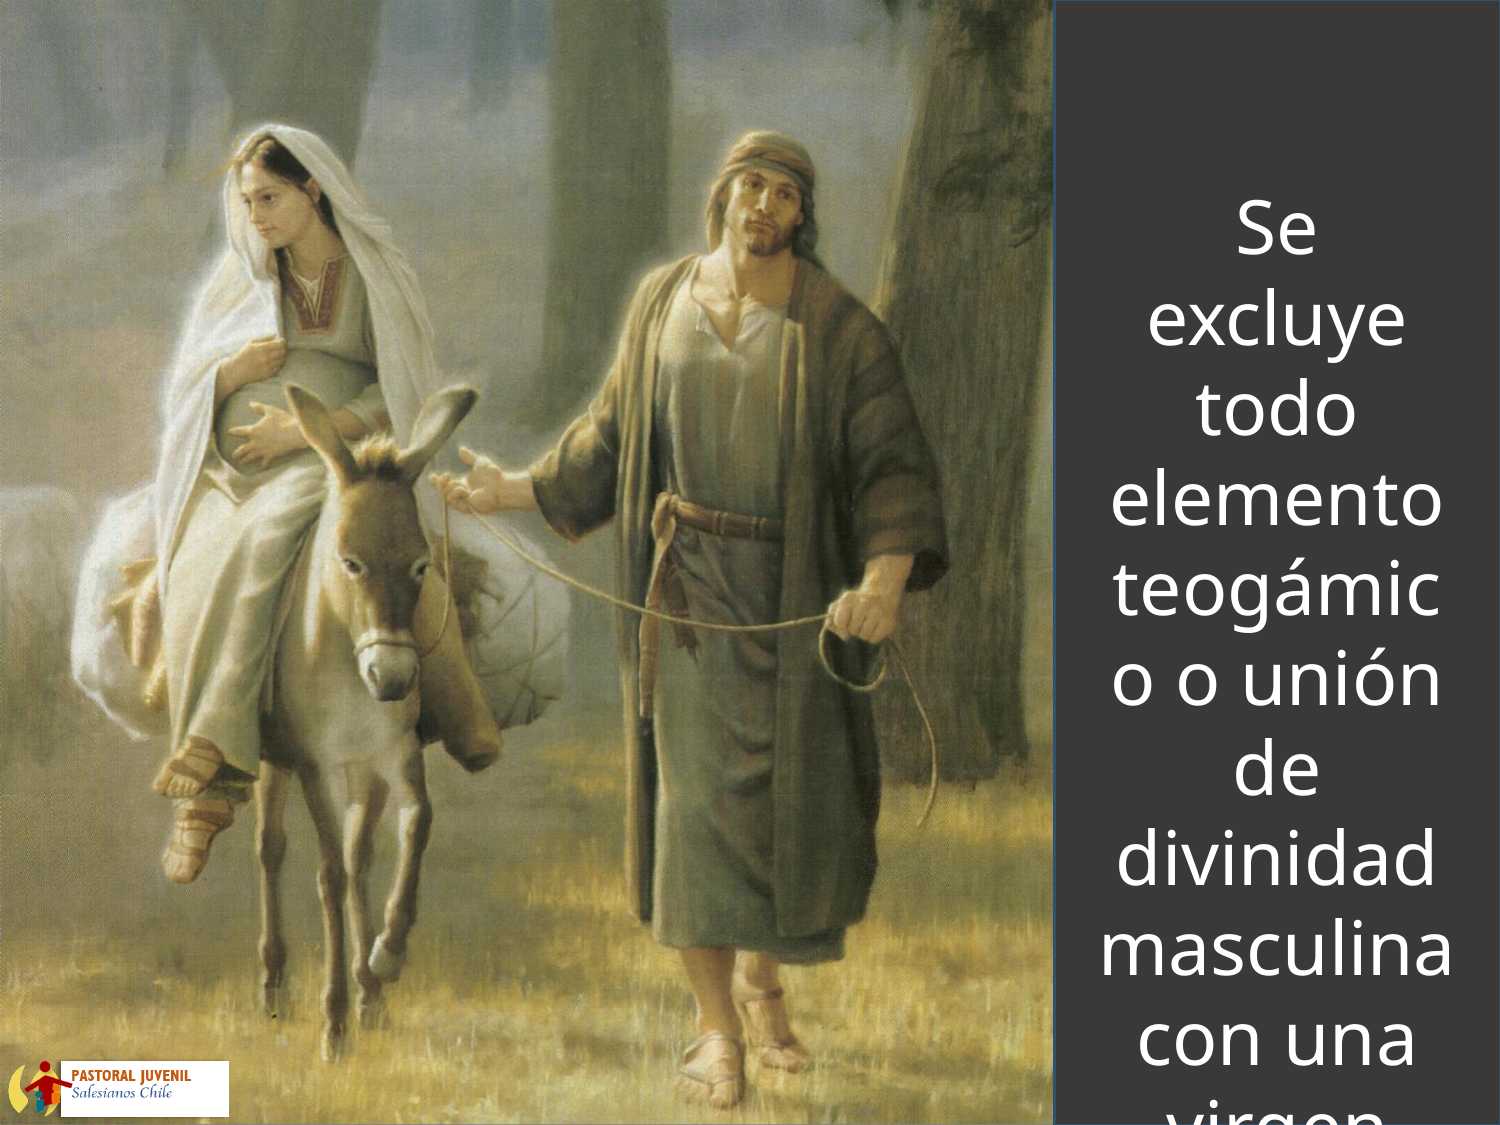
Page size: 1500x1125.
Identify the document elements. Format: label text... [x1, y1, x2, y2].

text_box [1068, 0, 1500, 1125]
picture [0, 0, 1066, 1125]
text_box Se excluye todo elemento teogámico o unión de divinidad masculina con una virgen [1083, 172, 1471, 1125]
